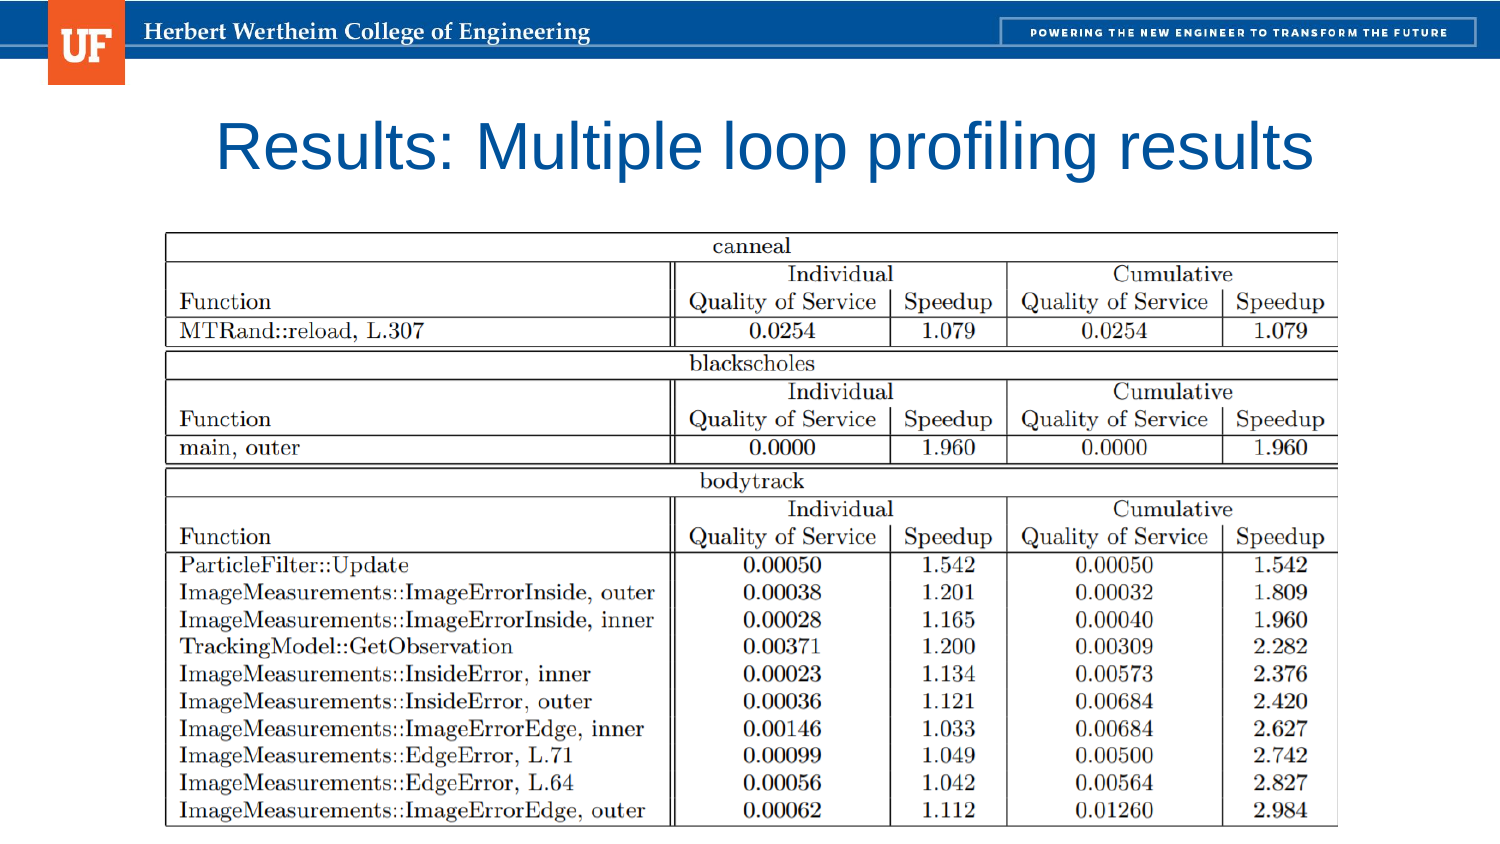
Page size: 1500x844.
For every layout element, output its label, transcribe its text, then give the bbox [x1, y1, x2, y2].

picture [162, 232, 1338, 828]
title Results: Multiple loop profiling results [47, 95, 1484, 233]
picture [0, 0, 1500, 85]
